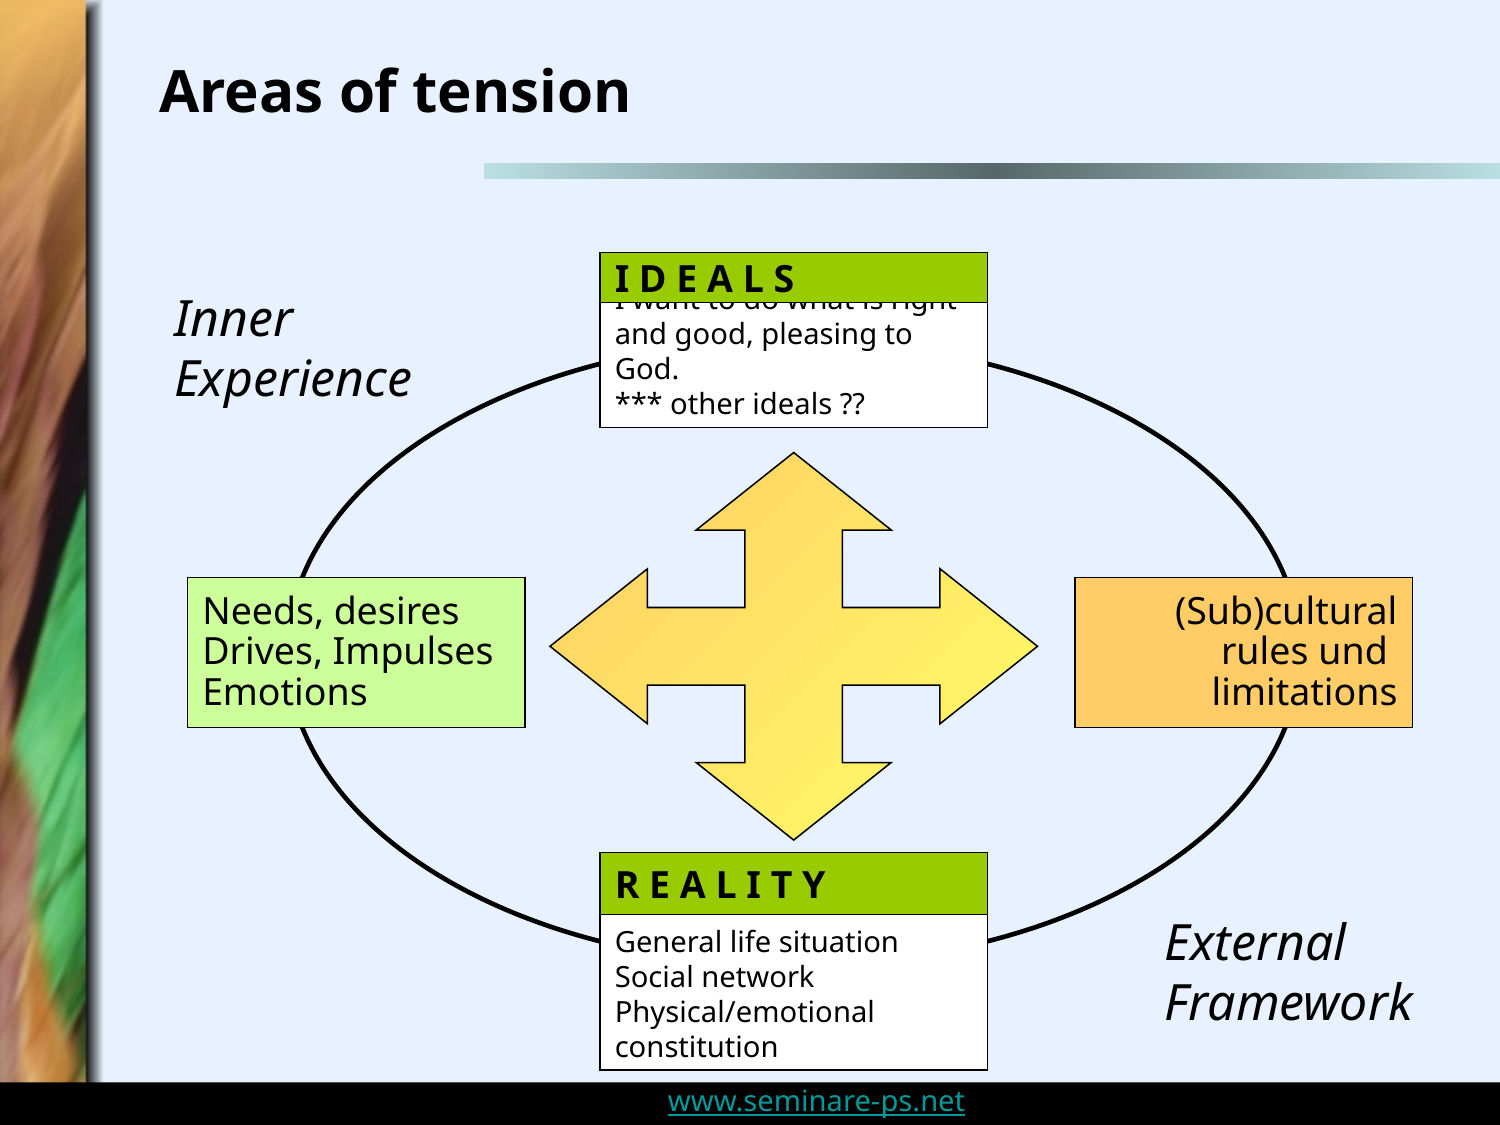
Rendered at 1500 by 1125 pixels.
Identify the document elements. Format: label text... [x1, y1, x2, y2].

text_box External Framework [1149, 902, 1500, 1038]
text_box I D E A L S [599, 252, 988, 303]
text_box R E A L I T Y [599, 852, 988, 915]
text_box [549, 452, 1038, 841]
picture [0, 0, 1500, 1082]
text_box Inner Experience [159, 278, 510, 414]
title Areas of tension [144, 14, 1500, 164]
text_box (Sub)cultural rules und limitations [1074, 577, 1413, 728]
text_box Needs, desires Drives, Impulses Emotions [187, 577, 525, 728]
text_box [302, 363, 1286, 942]
text_box I want to do what is right and good, pleasing to God. *** other ideals ?? [599, 303, 988, 428]
text_box General life situation Social network Physical/emotional constitution [599, 915, 988, 1071]
